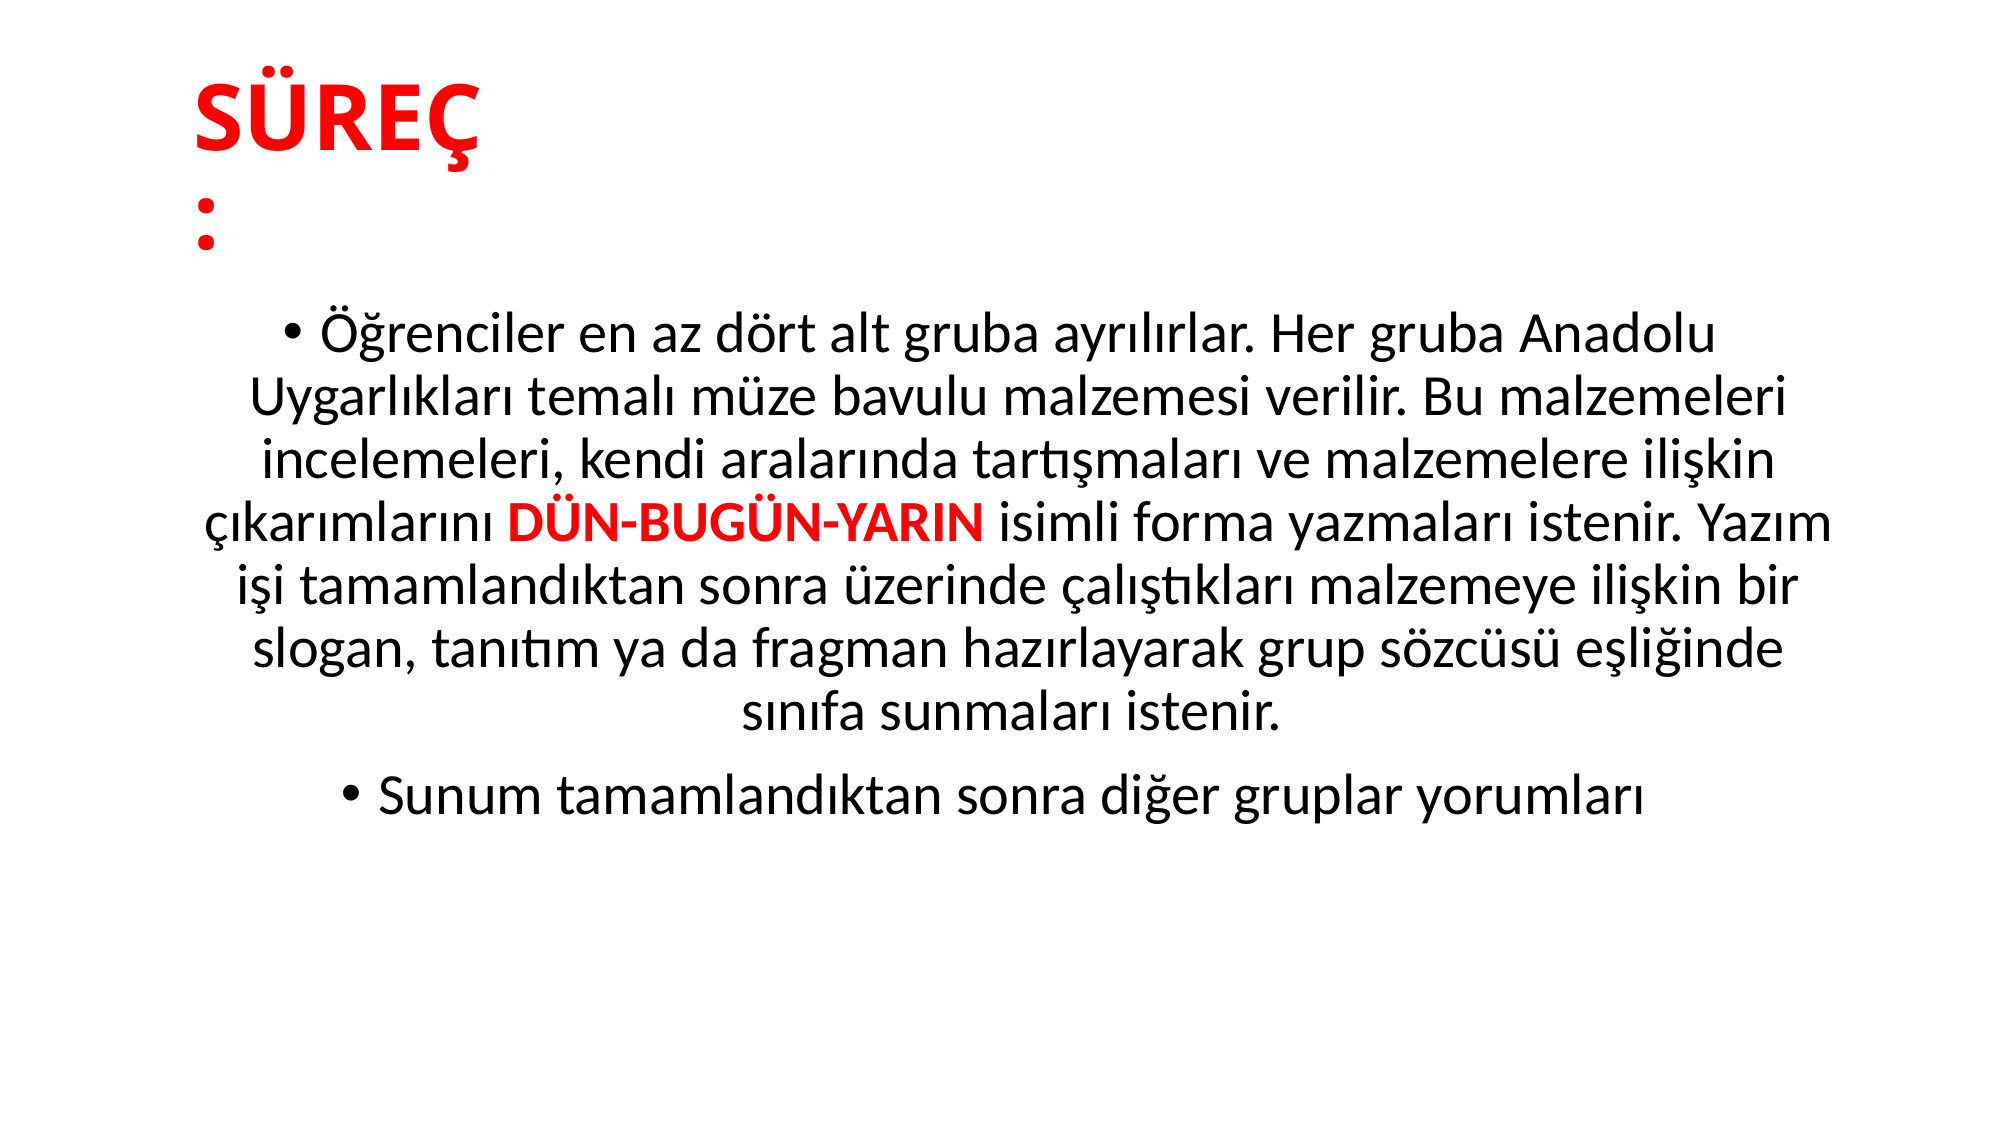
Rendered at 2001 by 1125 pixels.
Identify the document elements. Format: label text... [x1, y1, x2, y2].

title SÜREÇ: [178, 61, 523, 279]
list Öğrenciler en az dört alt gruba ayrılırlar. Her gruba Anadolu Uygarlıkları temalı müze bavulu malzemesi verilir. Bu malzemeleri incelemeleri, kendi aralarında tartışmaları ve malzemelere ilişkin çıkarımlarını DÜN-BUGÜN-YARIN isimli forma yazmaları istenir. Yazım işi tamamlandıktan sonra üzerinde çalıştıkları malzemeye ilişkin bir slogan, tanıtım ya da fragman hazırlayarak grup sözcüsü eşliğinde sınıfa sunmaları istenir. Sunum tamamlandıktan sonra diğer gruplar yorumları [137, 295, 1863, 1064]
